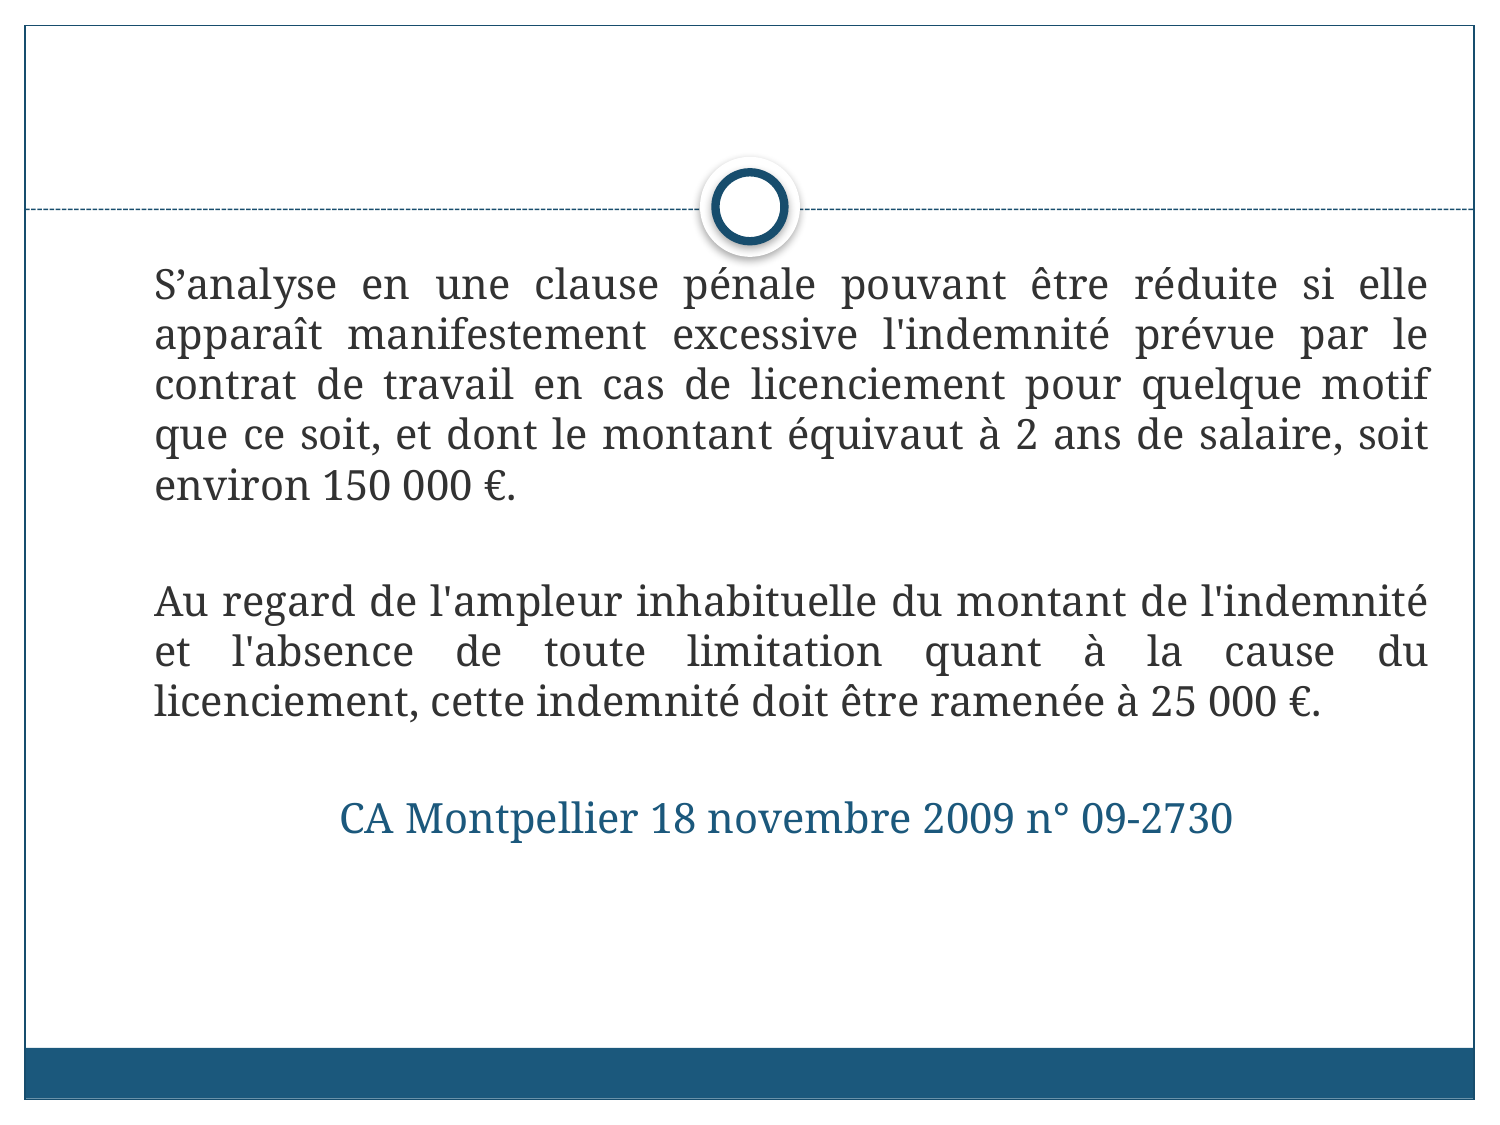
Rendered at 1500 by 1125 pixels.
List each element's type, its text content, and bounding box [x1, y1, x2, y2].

list S’analyse en une clause pénale pouvant être réduite si elle apparaît manifestement excessive l'indemnité prévue par le contrat de travail en cas de licenciement pour quelque motif que ce soit, et dont le montant équivaut à 2 ans de salaire, soit environ 150 000 €. Au regard de l'ampleur inhabituelle du montant de l'indemnité et l'absence de toute limitation quant à la cause du licenciement, cette indemnité doit être ramenée à 25 000 €. CA Montpellier 18 novembre 2009 n° 09-2730 [49, 250, 1445, 1001]
